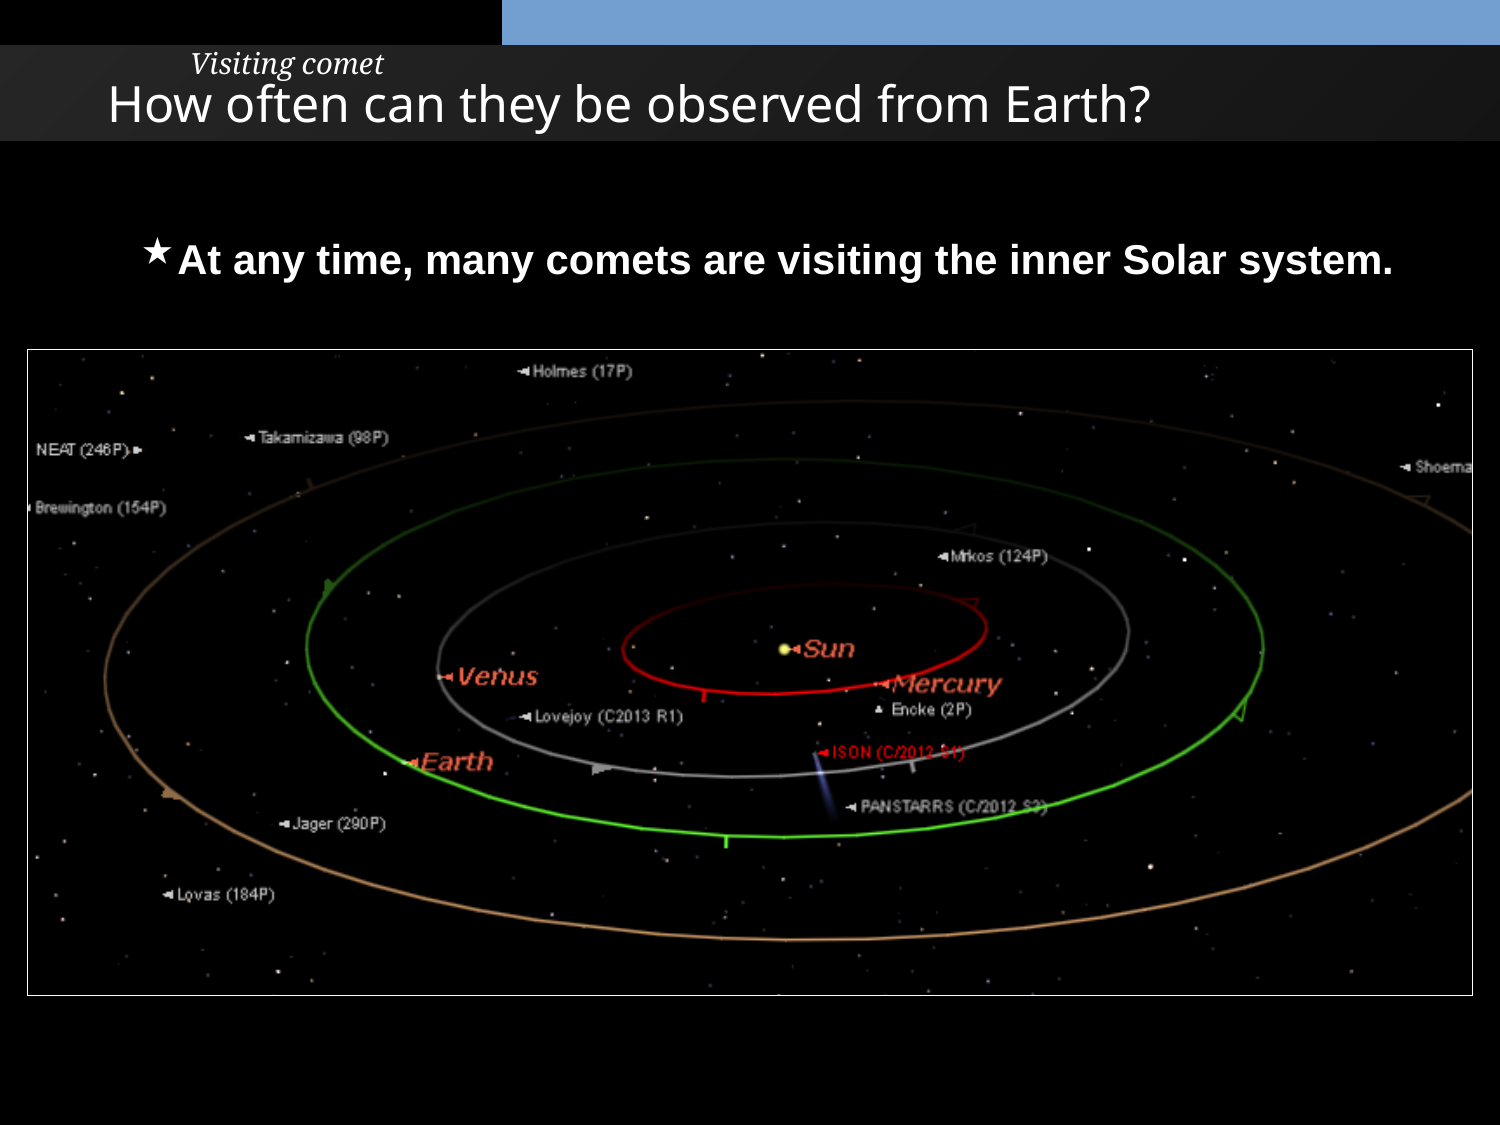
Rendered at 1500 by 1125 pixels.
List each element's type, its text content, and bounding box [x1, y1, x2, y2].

title How often can they be observed from Earth? [0, 45, 1500, 141]
subtitle Visiting comet [106, 35, 1392, 83]
text_box At any time, many comets are visiting the inner Solar system. [108, 211, 1472, 304]
picture [27, 349, 1472, 996]
